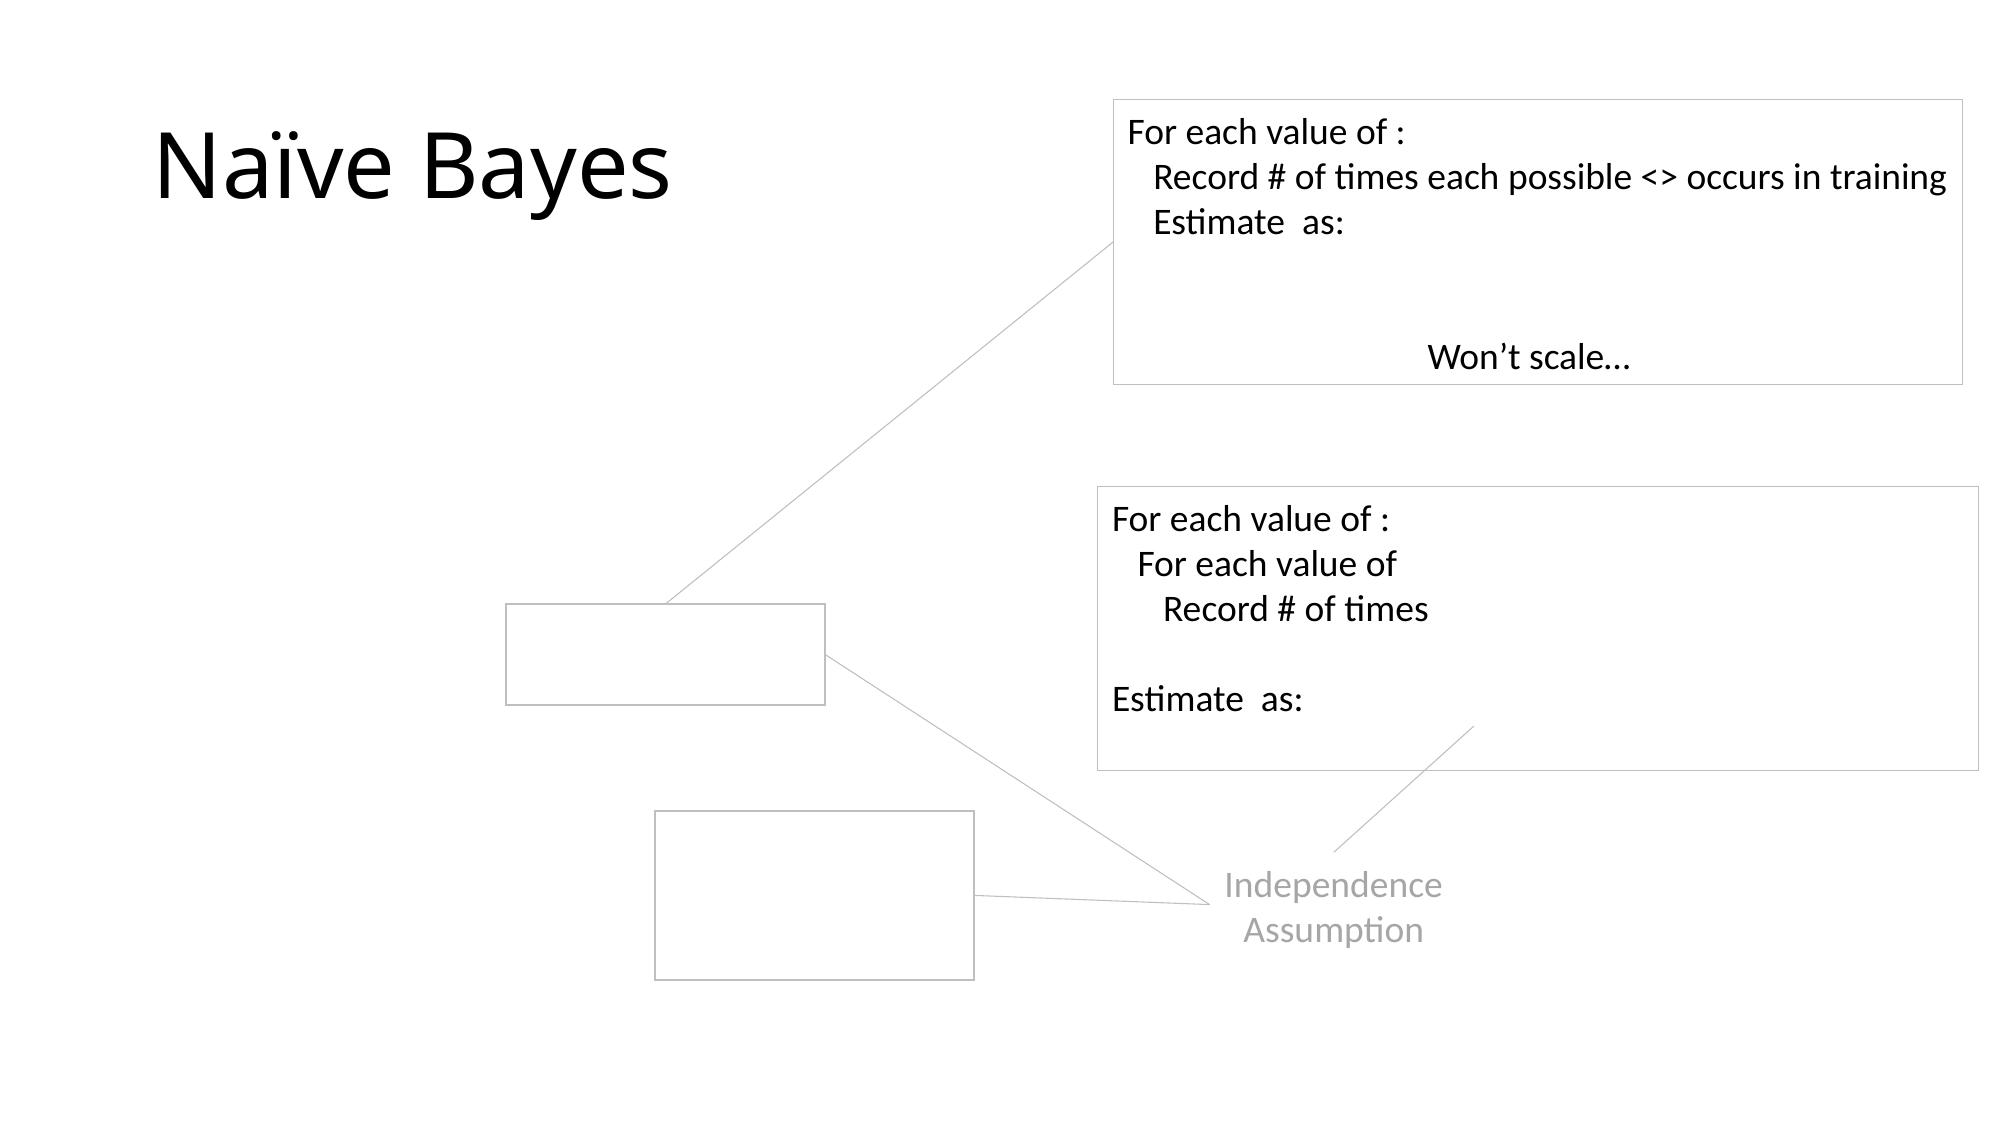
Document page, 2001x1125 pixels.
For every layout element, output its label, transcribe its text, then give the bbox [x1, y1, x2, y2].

title Naïve Bayes [137, 59, 1863, 278]
text_box [654, 810, 975, 981]
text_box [1333, 726, 1474, 853]
text_box Independence Assumption [1209, 852, 1459, 957]
text_box [505, 603, 826, 706]
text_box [665, 267, 1098, 604]
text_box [824, 654, 1209, 906]
